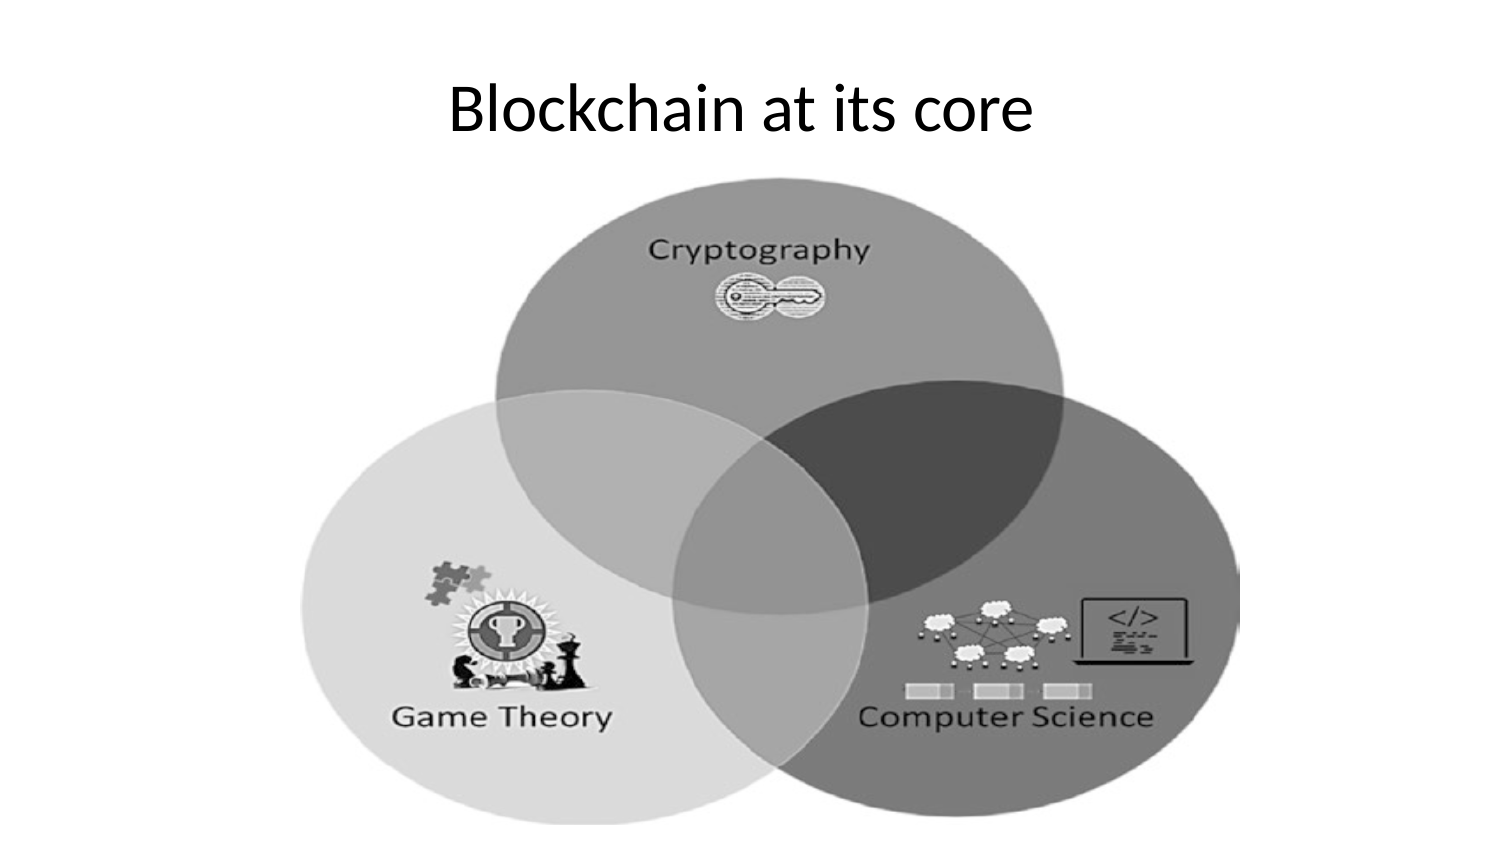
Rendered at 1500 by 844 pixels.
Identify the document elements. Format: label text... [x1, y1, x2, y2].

picture [249, 174, 1251, 844]
title Blockchain at its core [75, 33, 1425, 175]
